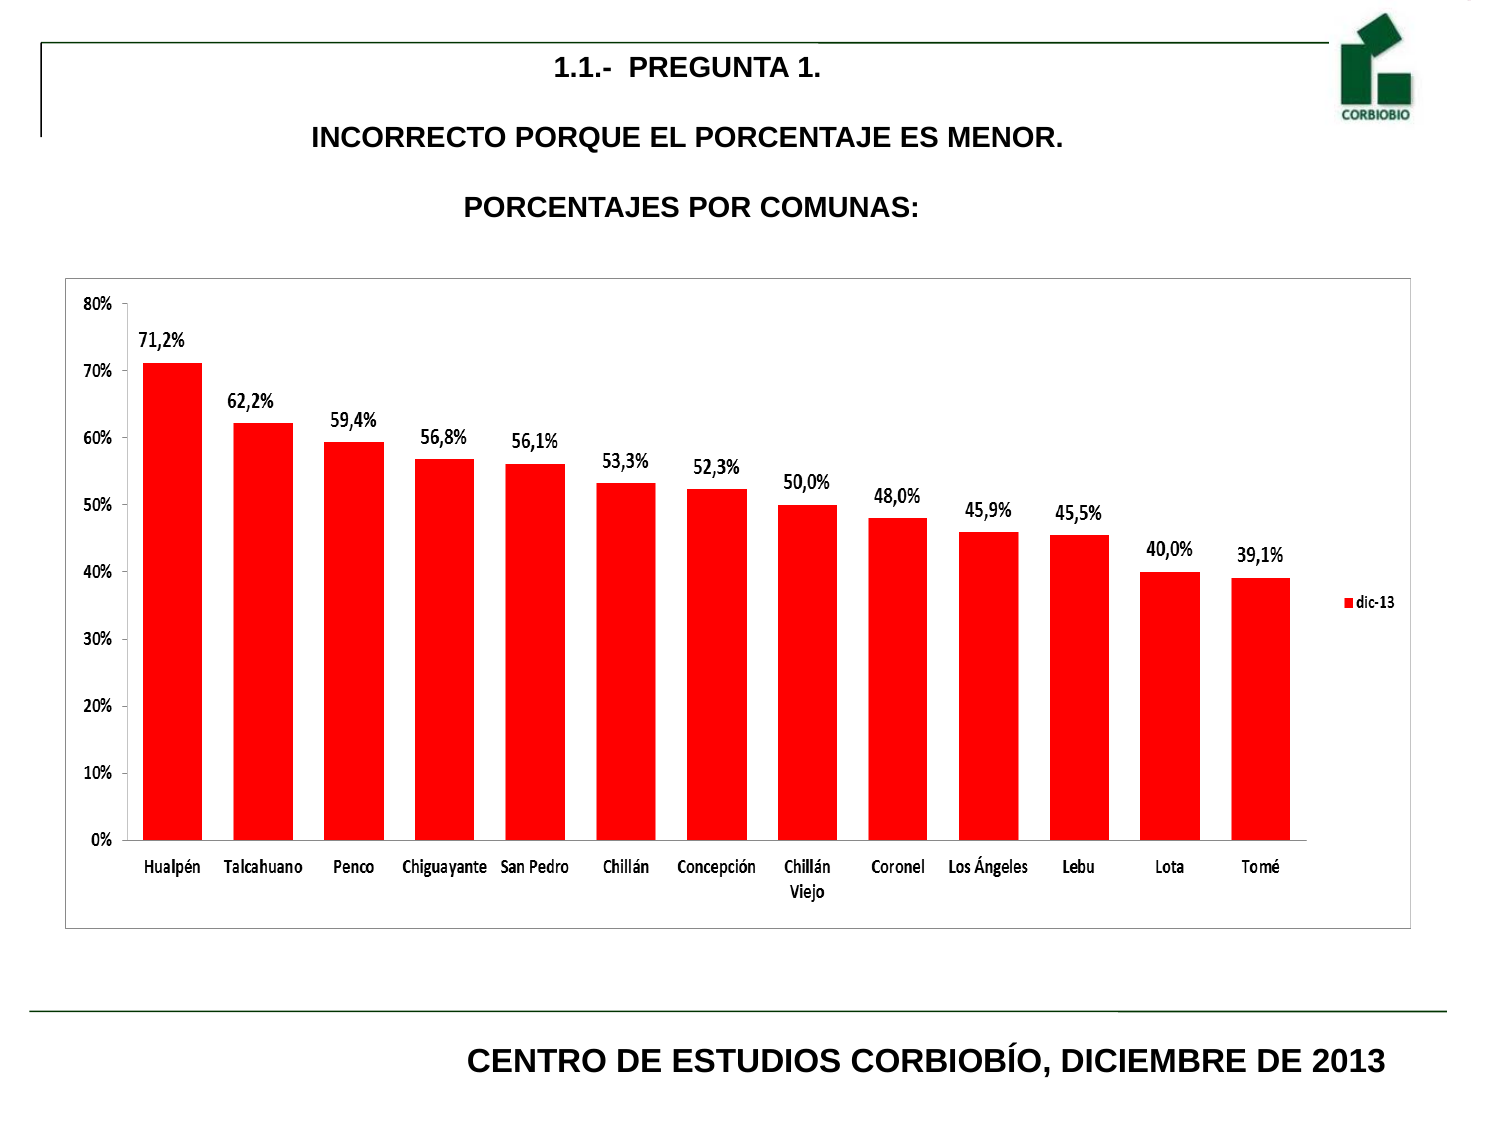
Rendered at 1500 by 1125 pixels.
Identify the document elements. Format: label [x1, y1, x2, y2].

text_box [29, 0, 1471, 1095]
picture [65, 278, 1412, 929]
